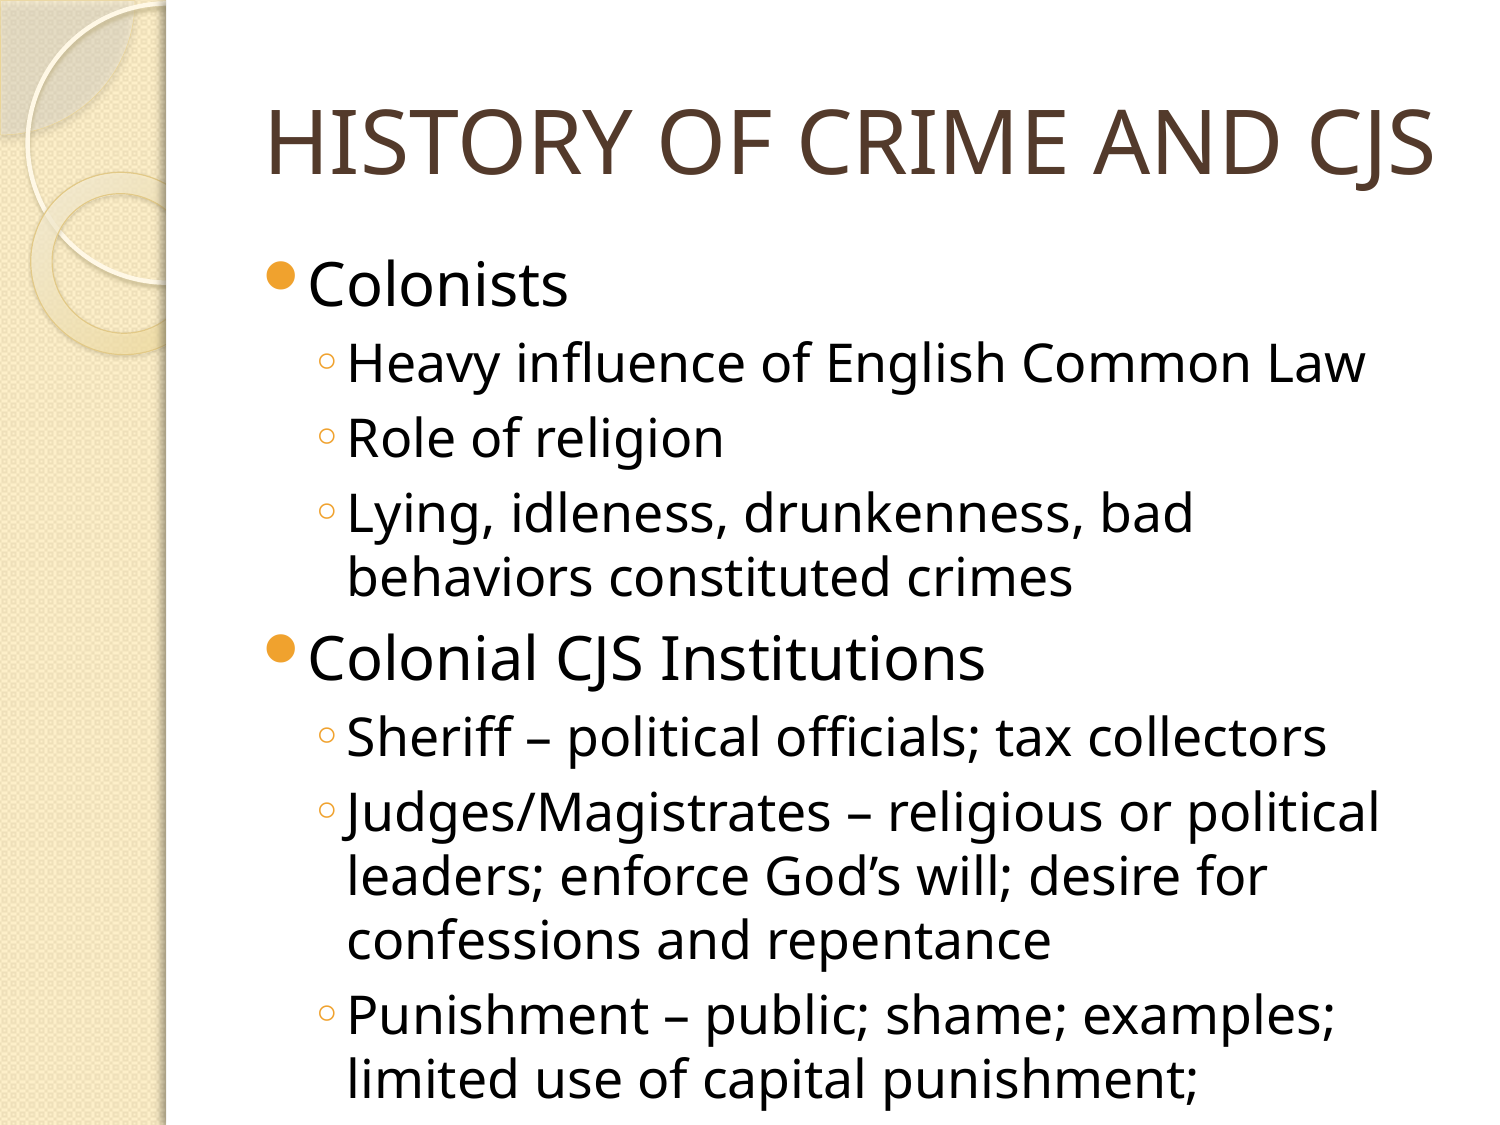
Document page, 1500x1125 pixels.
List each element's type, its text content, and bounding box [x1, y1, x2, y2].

list Colonists Heavy influence of English Common Law Role of religion Lying, idleness, drunkenness, bad behaviors constituted crimes Colonial CJS Institutions Sheriff – political officials; tax collectors Judges/Magistrates – religious or political leaders; enforce God’s will; desire for confessions and repentance Punishment – public; shame; examples; limited use of capital punishment; [235, 237, 1466, 1125]
title HISTORY OF CRIME AND CJS [235, 45, 1466, 233]
